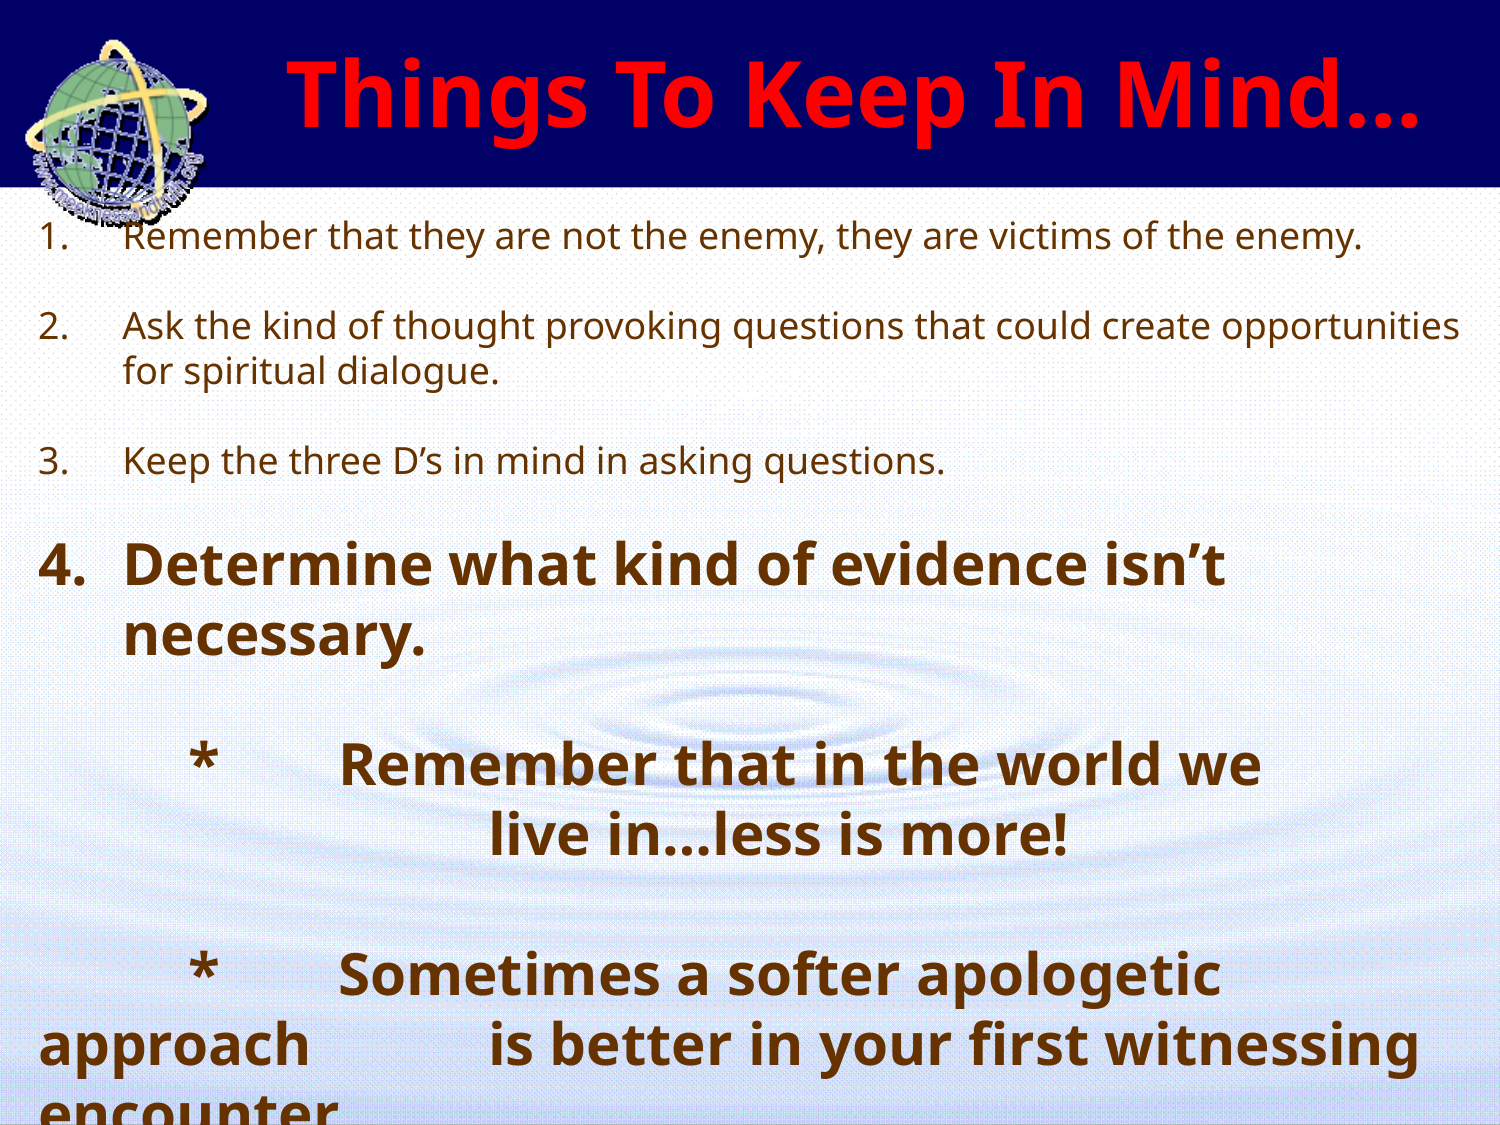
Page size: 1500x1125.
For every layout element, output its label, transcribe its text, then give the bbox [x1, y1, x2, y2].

text_box Things To Keep In Mind… [59, 28, 1500, 154]
text_box Remember that they are not the enemy, they are victims of the enemy. Ask the kind of thought provoking questions that could create opportunities for spiritual dialogue. Keep the three D’s in mind in asking questions. Determine what kind of evidence isn’t necessary. * Remember that in the world we live in…less is more! * Sometimes a softer apologetic approach is better in your first witnessing encounter. [0, 159, 1500, 1125]
picture [24, 37, 210, 159]
